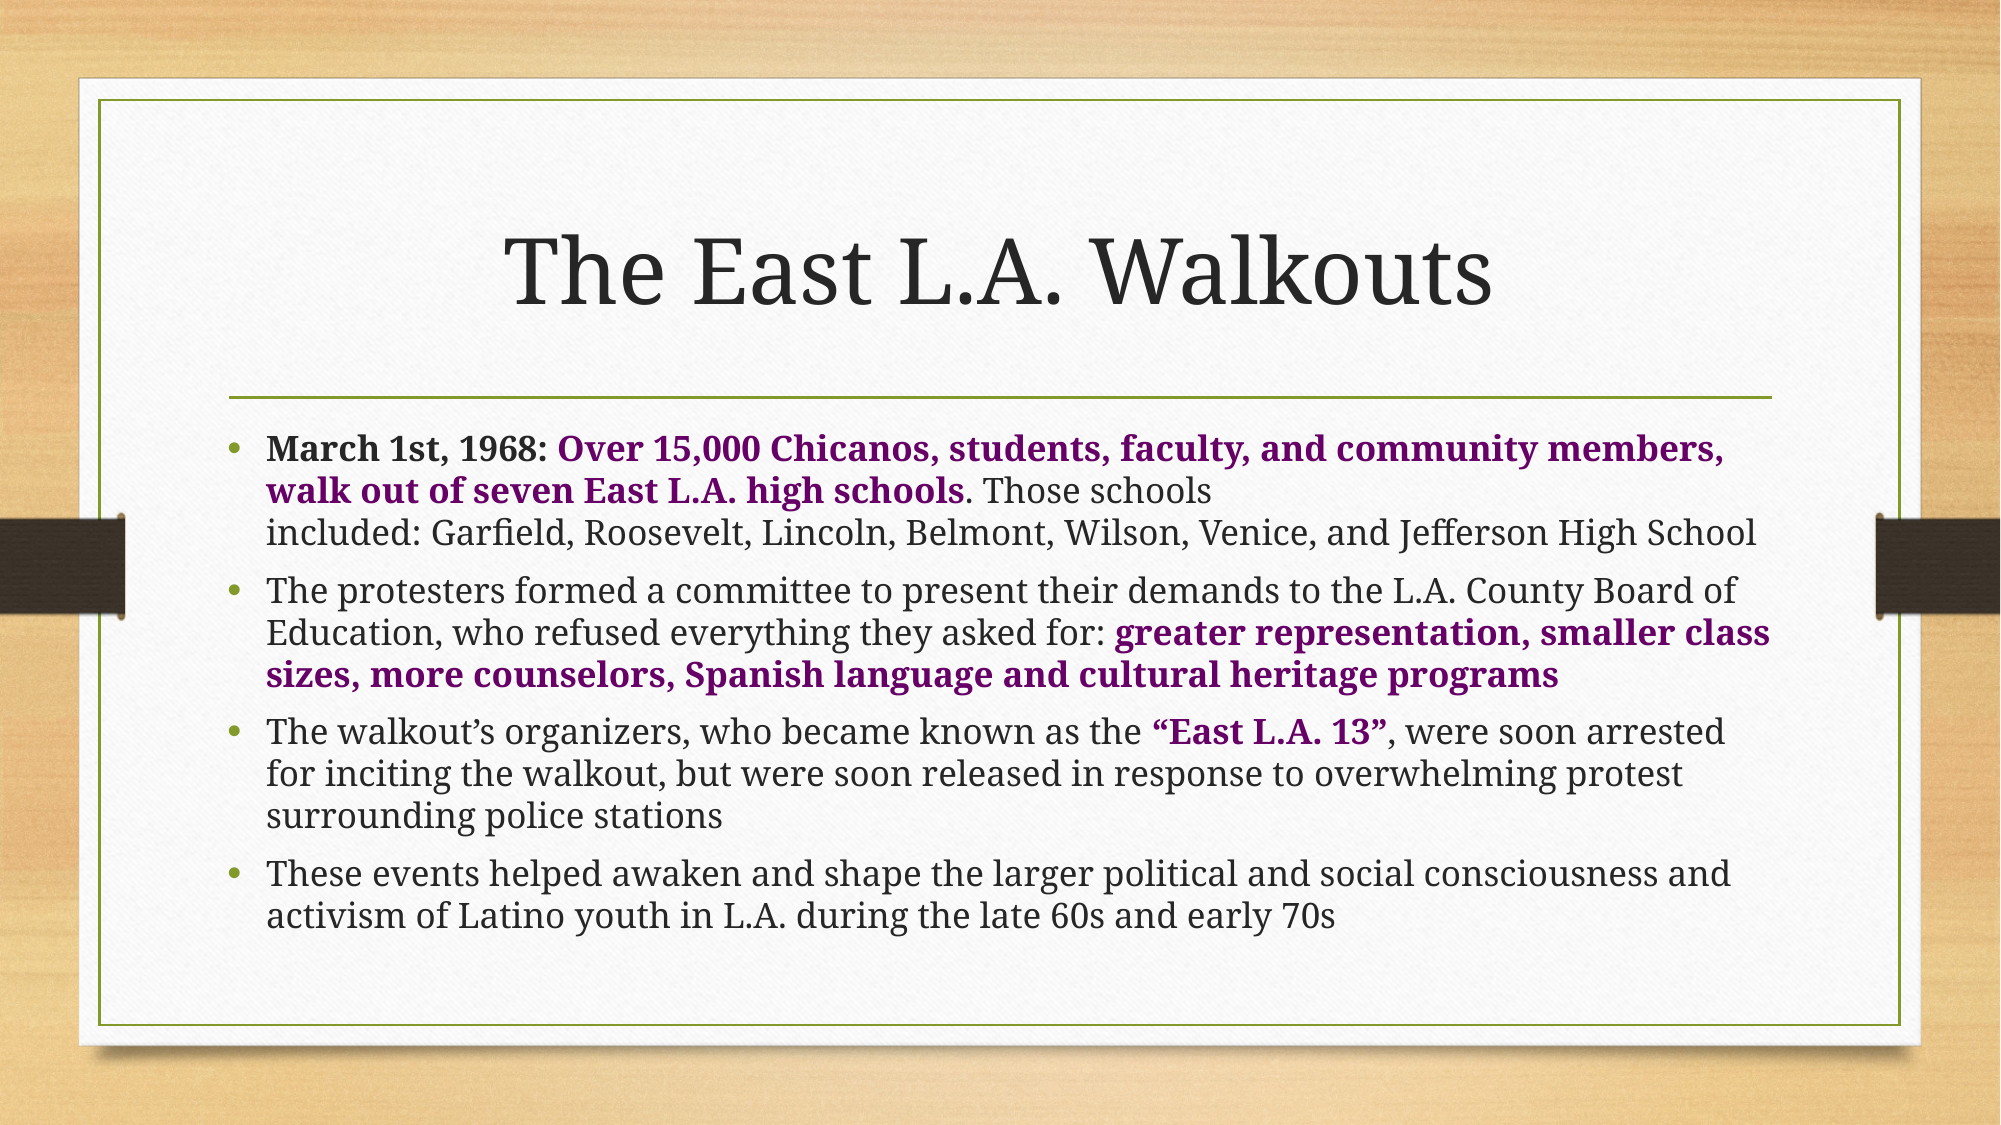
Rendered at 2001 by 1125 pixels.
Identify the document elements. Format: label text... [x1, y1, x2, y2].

list March 1st, 1968: Over 15,000 Chicanos, students, faculty, and community members, walk out of seven East L.A. high schools. Those schools included: Garfield, Roosevelt, Lincoln, Belmont, Wilson, Venice, and Jefferson High School The protesters formed a committee to present their demands to the L.A. County Board of Education, who refused everything they asked for: greater representation, smaller class sizes, more counselors, Spanish language and cultural heritage programs The walkout’s organizers, who became known as the “East L.A. 13”, were soon arrested for inciting the walkout, but were soon released in response to overwhelming protest surrounding police stations These events helped awaken and shape the larger political and social consciousness and activism of Latino youth in L.A. during the late 60s and early 70s [212, 419, 1788, 964]
picture [0, 0, 2001, 1125]
title The East L.A. Walkouts [212, 161, 1788, 375]
